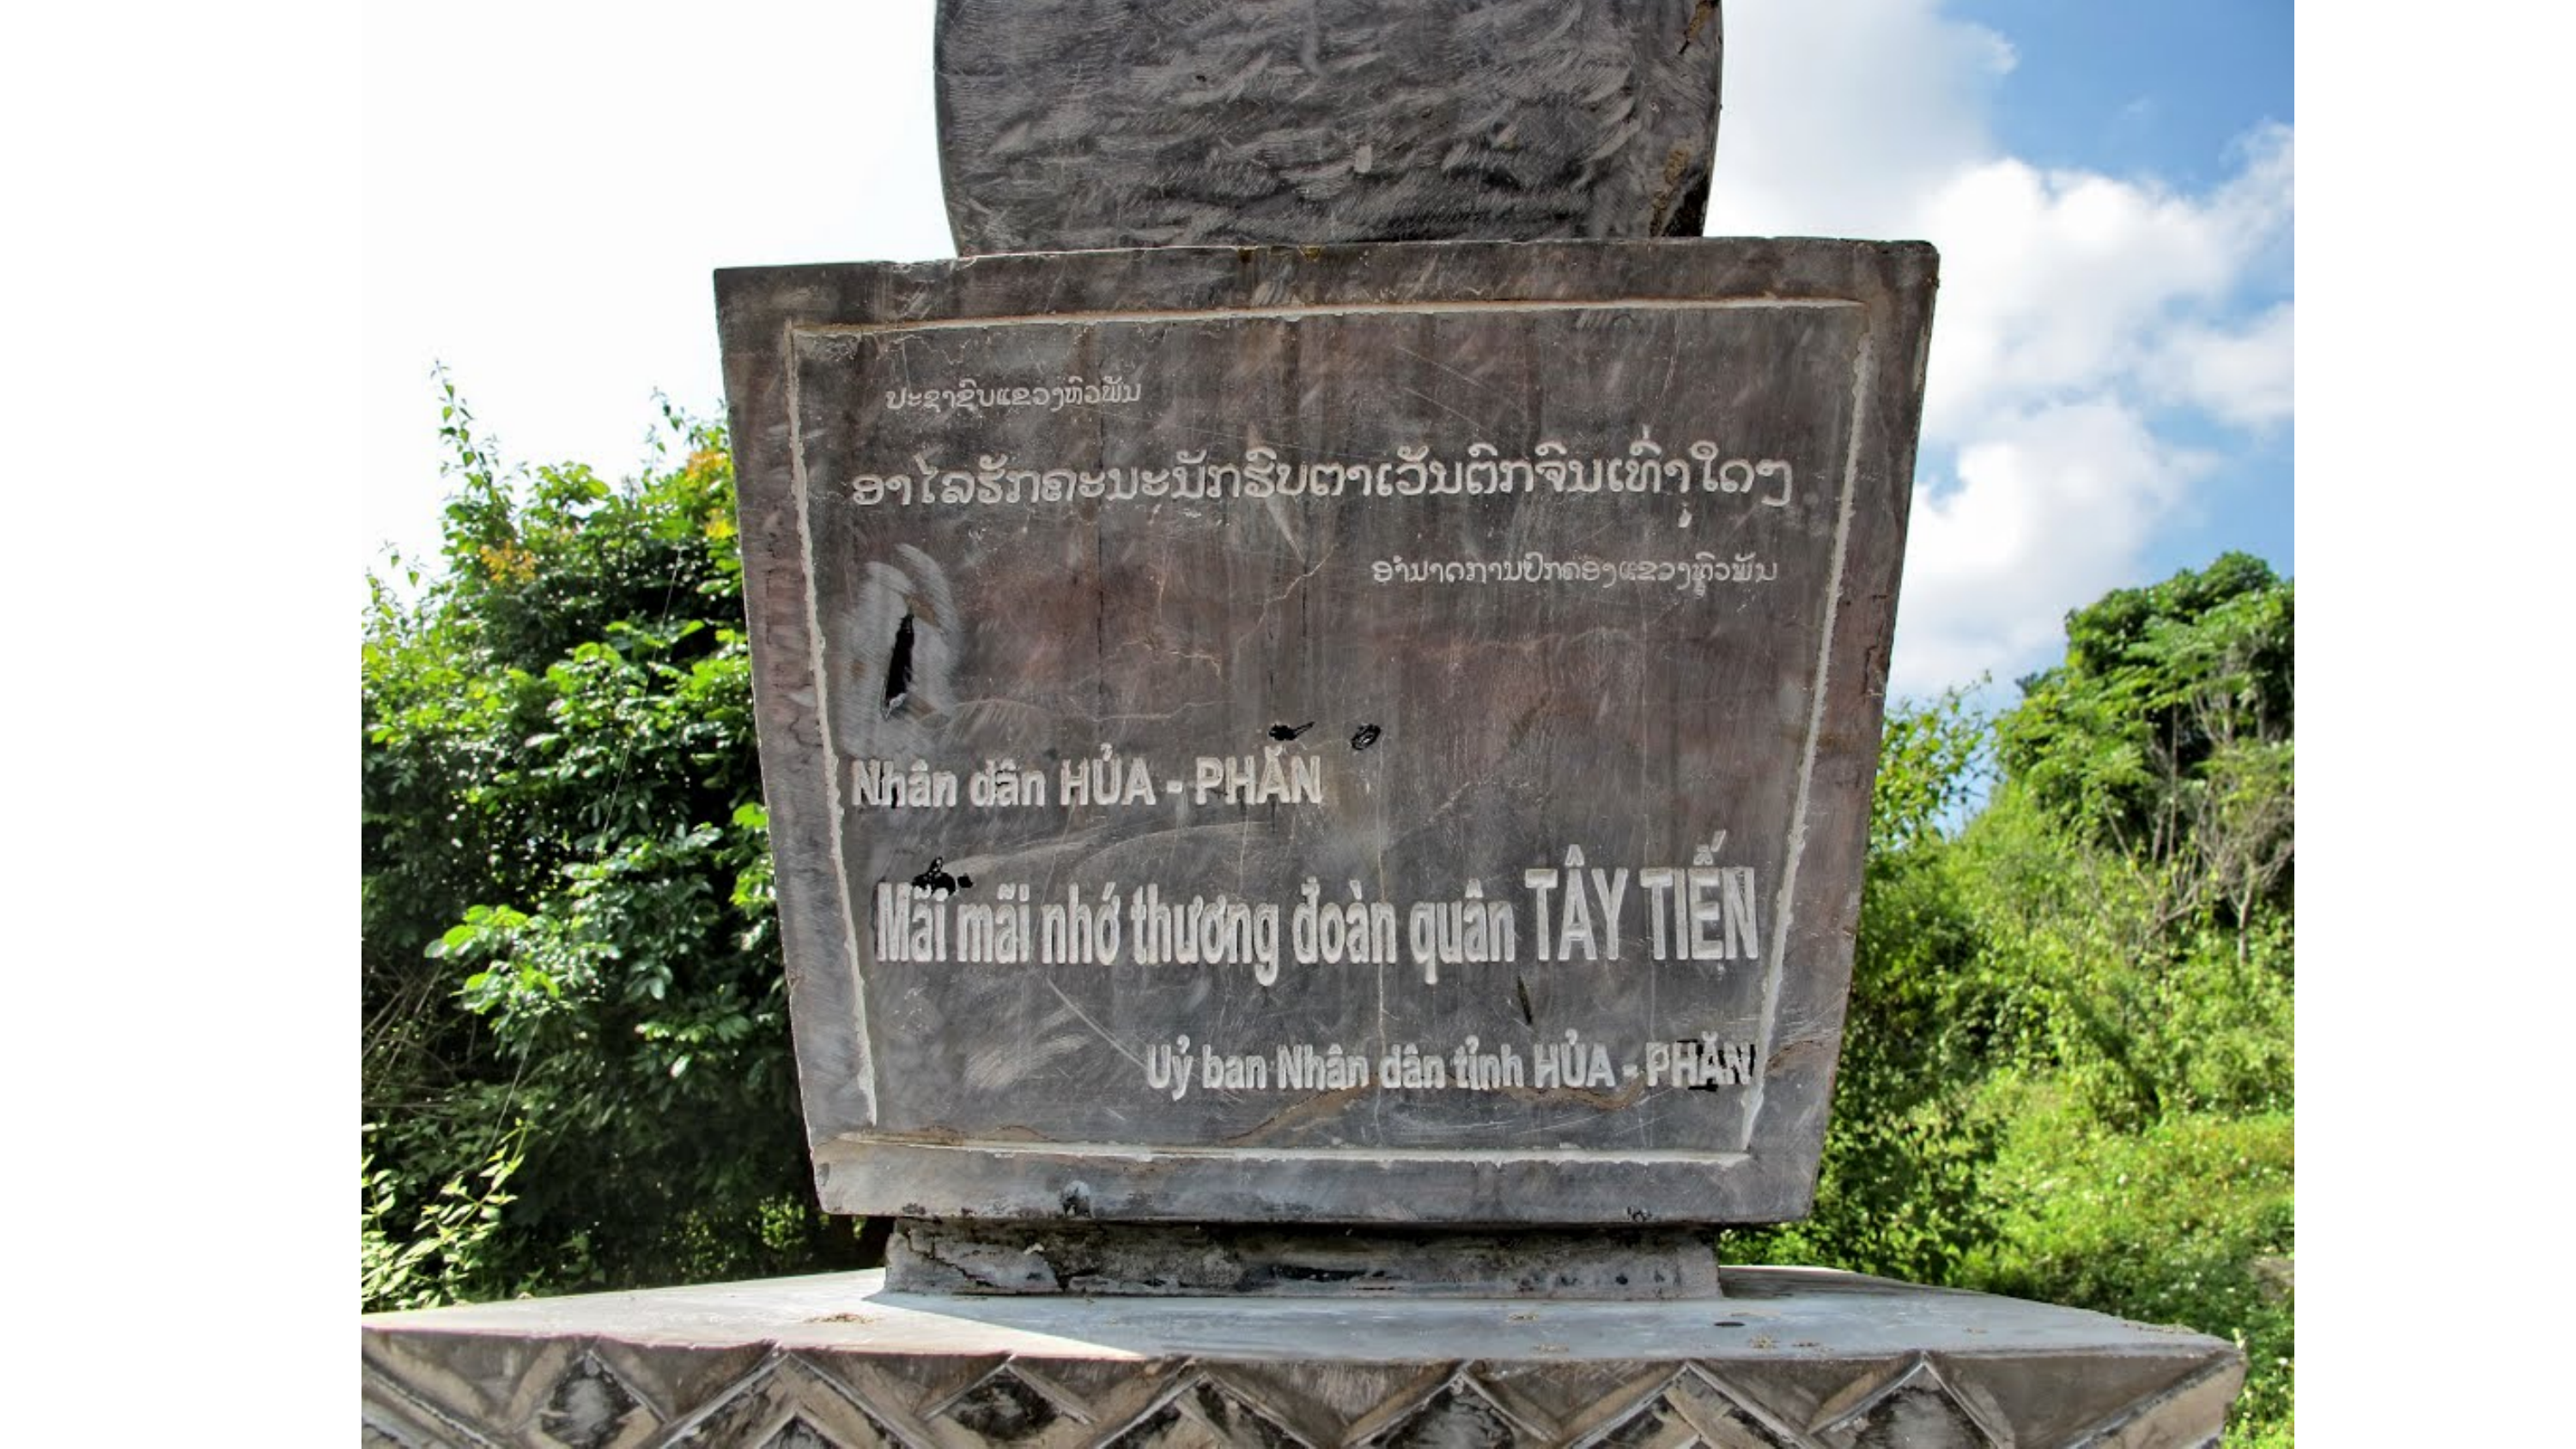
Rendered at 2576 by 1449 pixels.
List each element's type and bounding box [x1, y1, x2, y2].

picture [361, 0, 2294, 1449]
